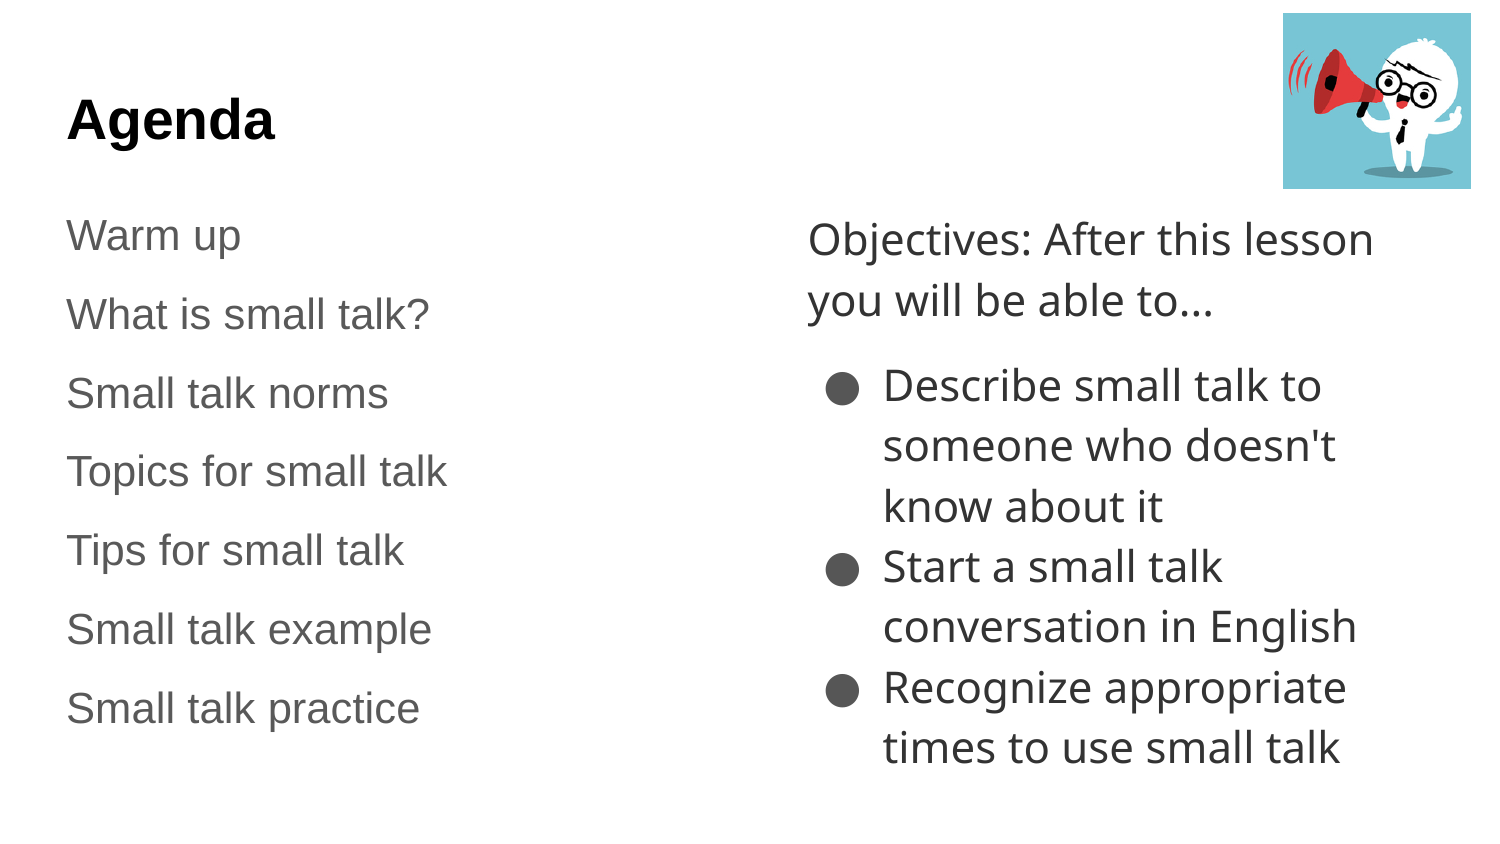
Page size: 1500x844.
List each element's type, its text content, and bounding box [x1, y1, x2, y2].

list Warm up What is small talk? Small talk norms Topics for small talk Tips for small talk Small talk example Small talk practice [51, 189, 708, 750]
list Objectives: After this lesson you will be able to... Describe small talk to someone who doesn't know about it Start a small talk conversation in English Recognize appropriate times to use small talk [792, 189, 1449, 750]
picture [1282, 13, 1472, 190]
title Agenda [51, 72, 1277, 167]
